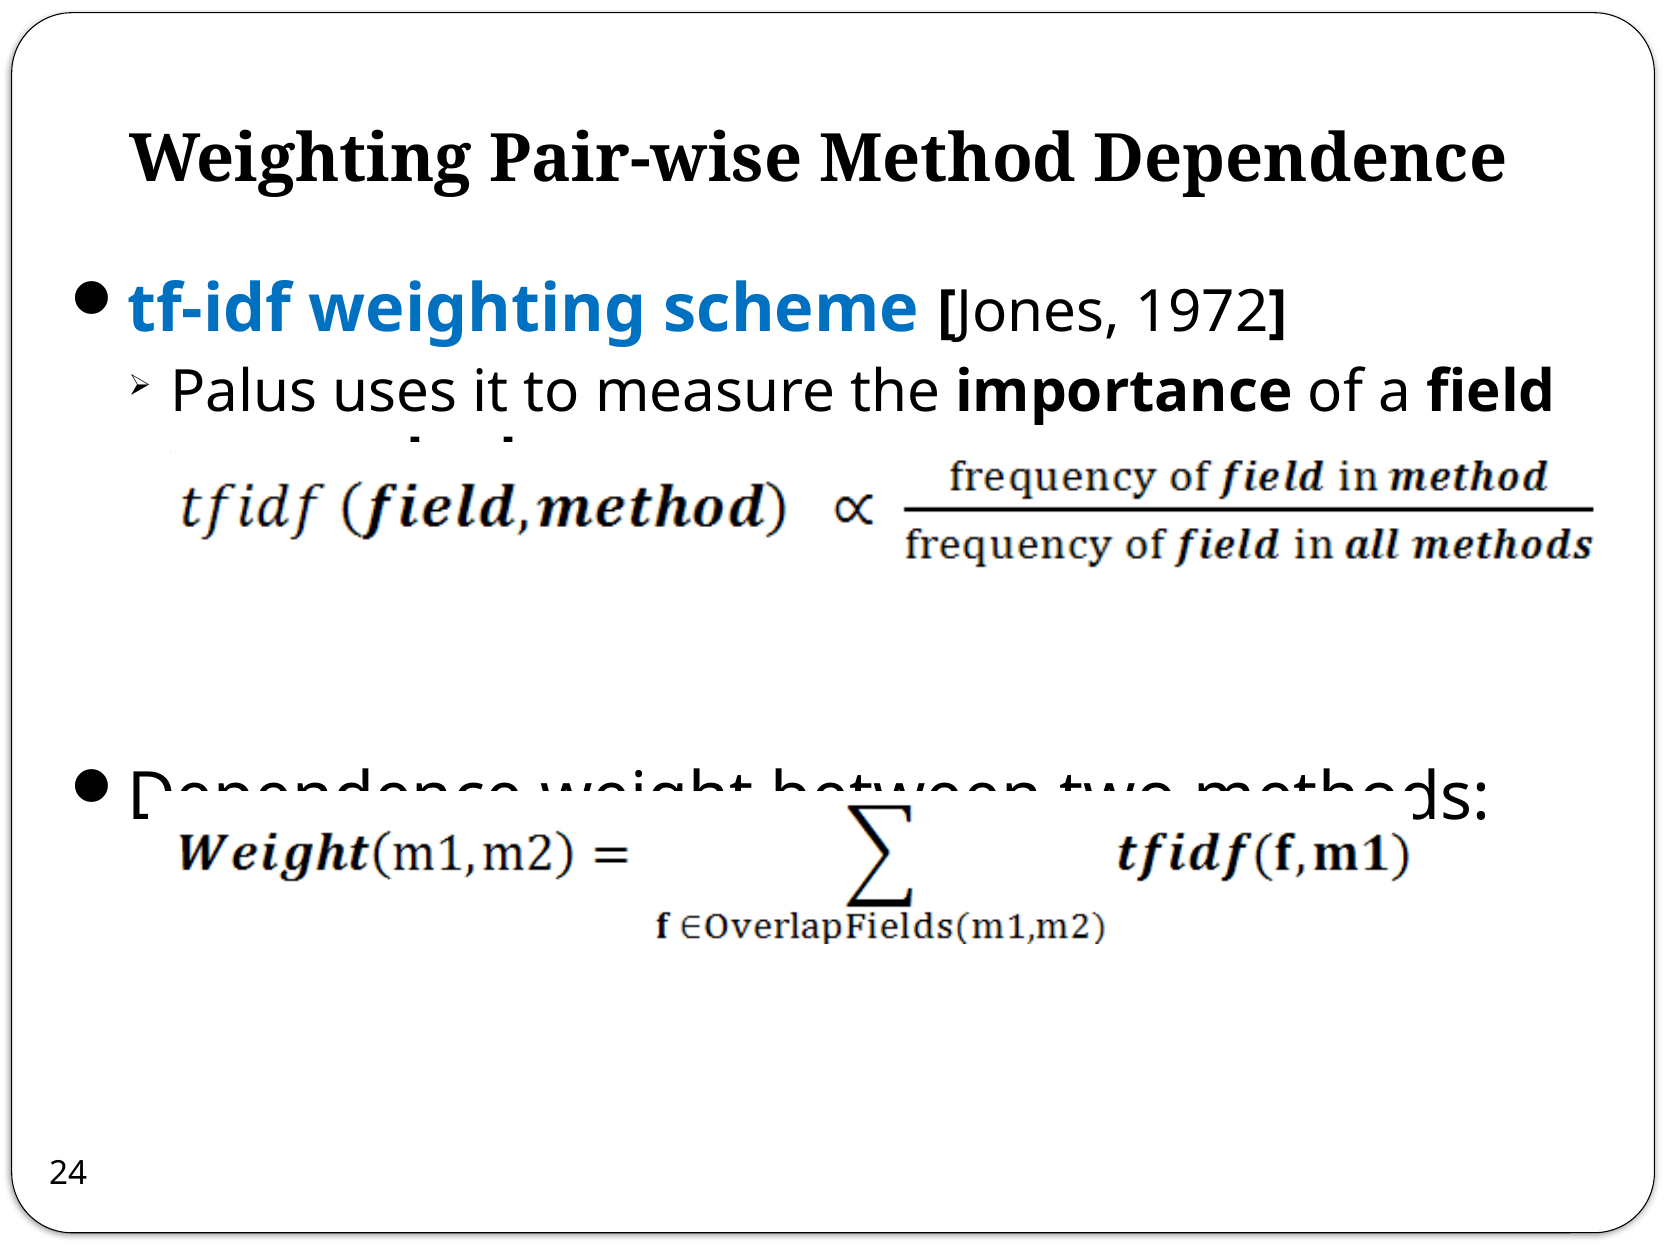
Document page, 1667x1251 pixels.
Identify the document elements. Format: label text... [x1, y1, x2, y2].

text_box [0, 0, 1667, 75]
picture [171, 442, 1614, 578]
slide_number 24 [26, 1132, 110, 1216]
picture [147, 791, 1413, 945]
list tf-idf weighting scheme [Jones, 1972] Palus uses it to measure the importance of a field to a method Dependence weight between two methods: [53, 256, 1625, 1145]
title Weighting Pair-wise Method Dependence [112, 75, 1572, 212]
